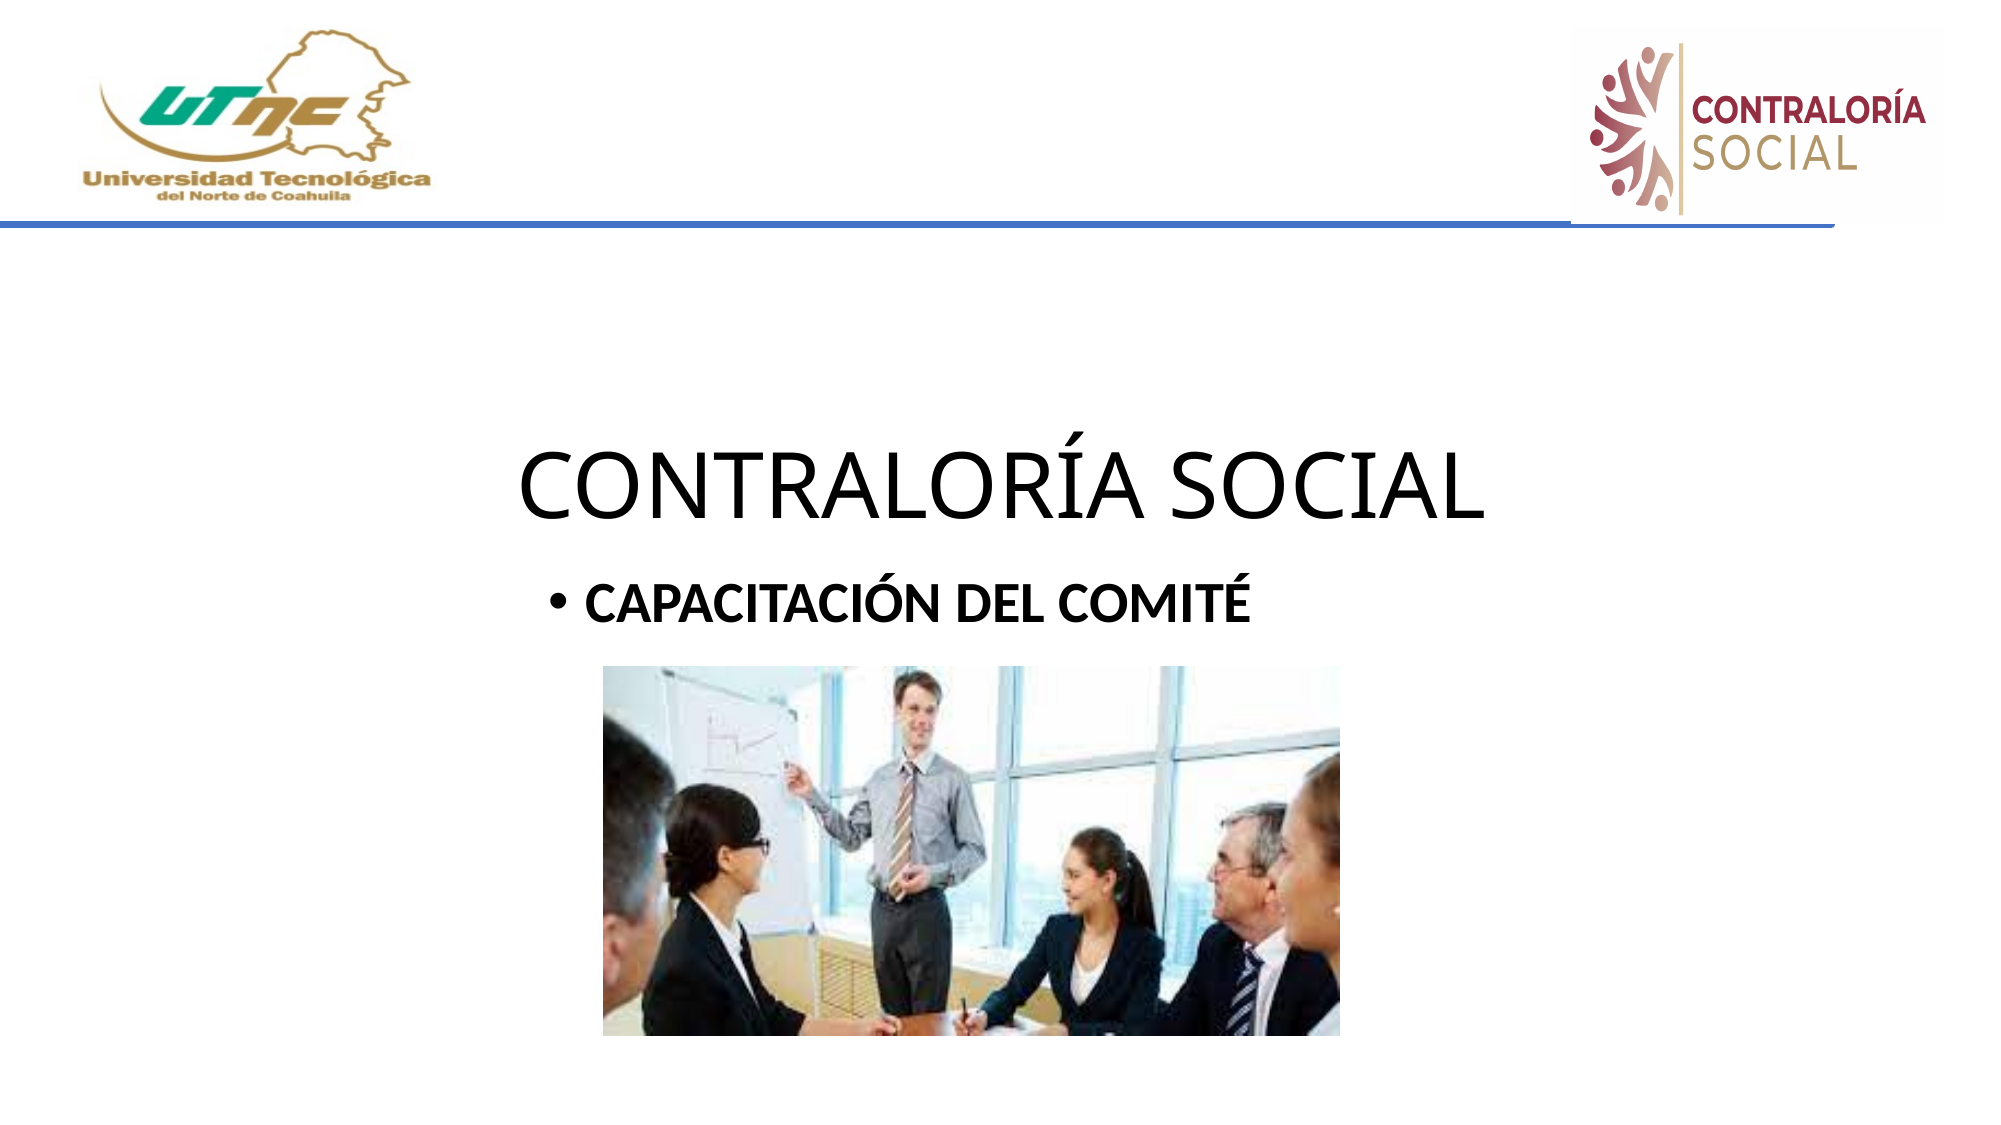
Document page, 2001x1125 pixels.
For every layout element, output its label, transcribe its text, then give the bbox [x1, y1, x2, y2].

picture [603, 666, 1340, 1036]
text_box CAPACITACIÓN DEL COMITÉ [533, 564, 1340, 667]
picture [77, 11, 437, 221]
picture [1571, 26, 1943, 224]
text_box CONTRALORÍA SOCIAL [270, 419, 1733, 545]
